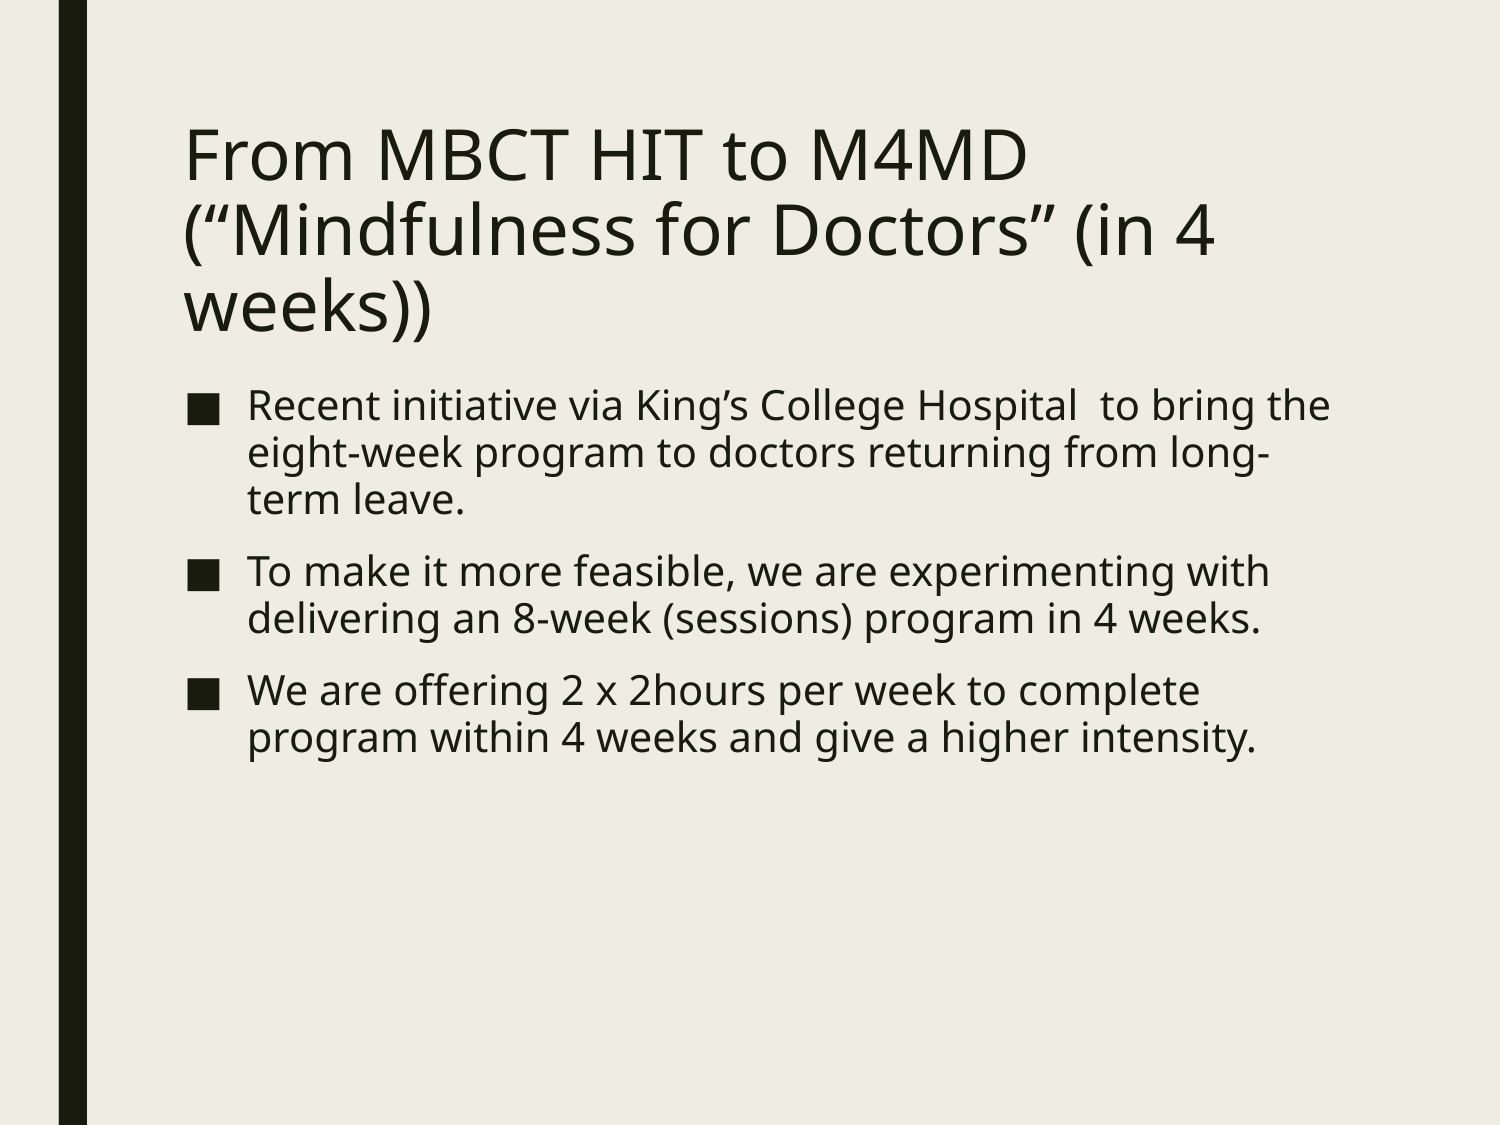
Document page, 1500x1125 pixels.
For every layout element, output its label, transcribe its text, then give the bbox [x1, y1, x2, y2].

list Recent initiative via King’s College Hospital to bring the eight-week program to doctors returning from long-term leave. To make it more feasible, we are experimenting with delivering an 8-week (sessions) program in 4 weeks. We are offering 2 x 2hours per week to complete program within 4 weeks and give a higher intensity. [168, 375, 1351, 963]
title From MBCT HIT to M4MD (“Mindfulness for Doctors” (in 4 weeks)) [168, 112, 1351, 357]
